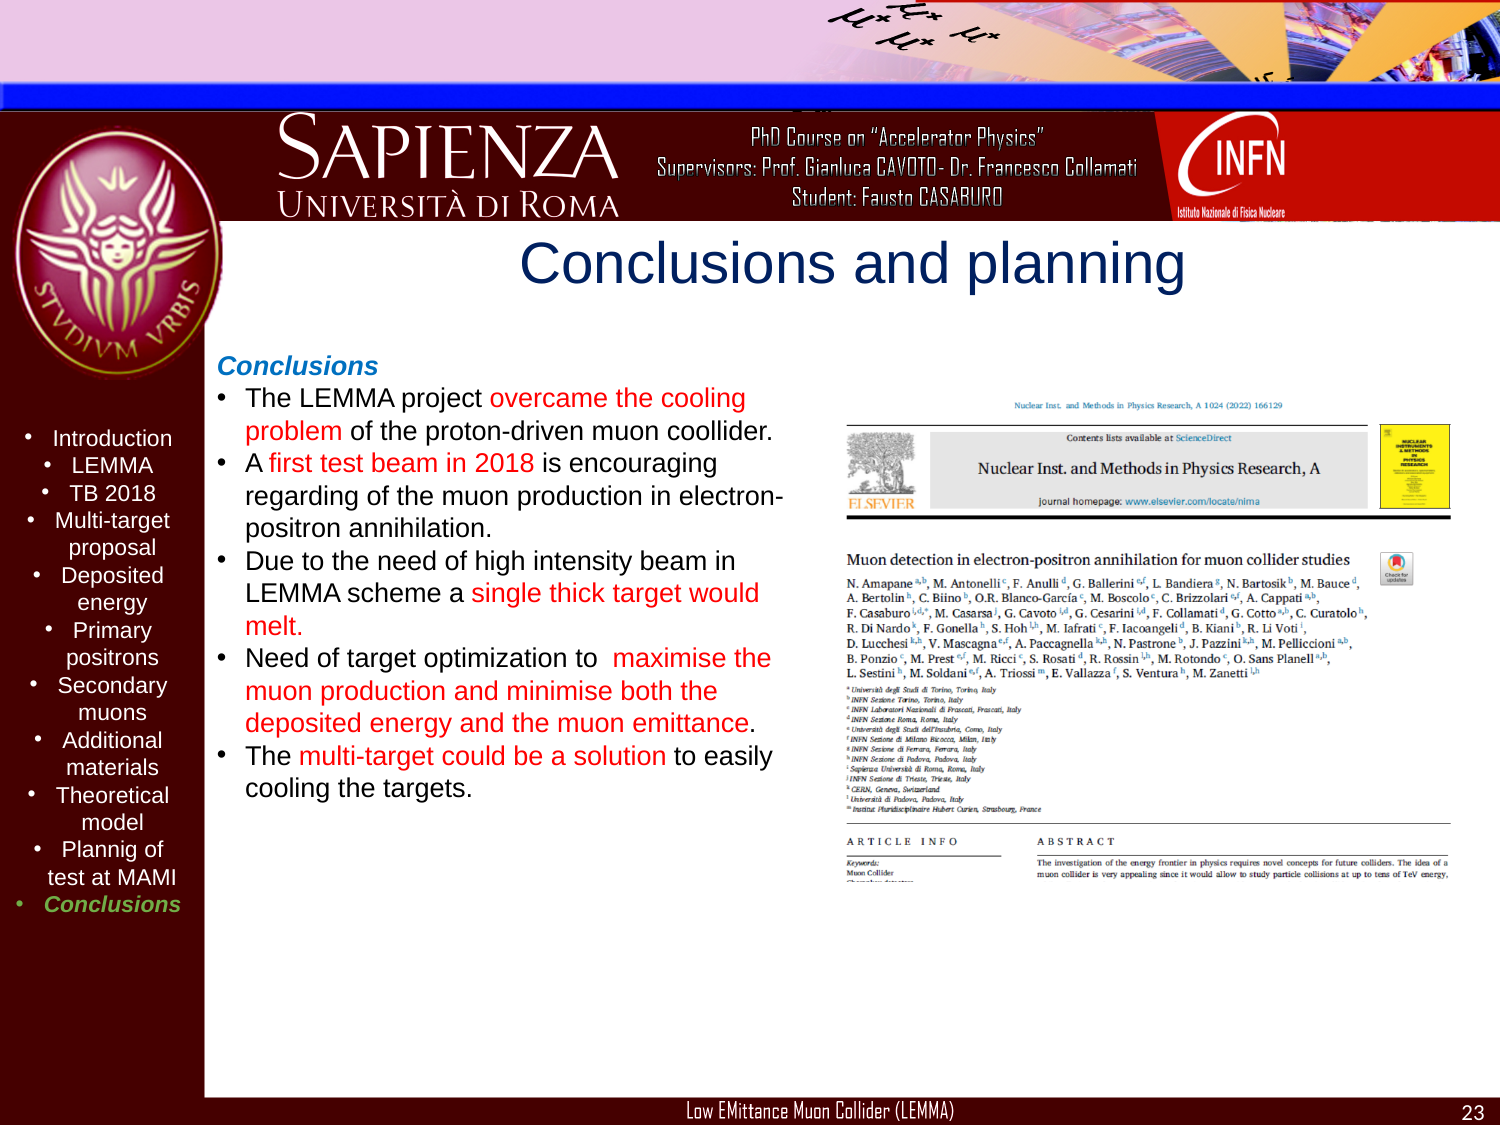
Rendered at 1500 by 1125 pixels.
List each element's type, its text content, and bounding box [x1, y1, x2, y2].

text_box Conclusions and planning [207, 217, 1500, 383]
picture [0, 0, 1500, 1125]
text_box Introduction LEMMA TB 2018 Multi-target proposal Deposited energy Primary positrons Secondary muons Additional materials Theoretical model Plannig of test at MAMI Conclusions [0, 415, 198, 980]
slide_number 23 [1162, 1081, 1500, 1125]
text_box Conclusions The LEMMA project overcame the cooling problem of the proton-driven muon coollider. A first test beam in 2018 is encouraging regarding of the muon production in electron-positron annihilation. Due to the need of high intensity beam in LEMMA scheme a single thick target would melt. Need of target optimization to maximise the muon production and minimise both the deposited energy and the muon emittance. The multi-target could be a solution to easily cooling the targets. [202, 340, 825, 811]
